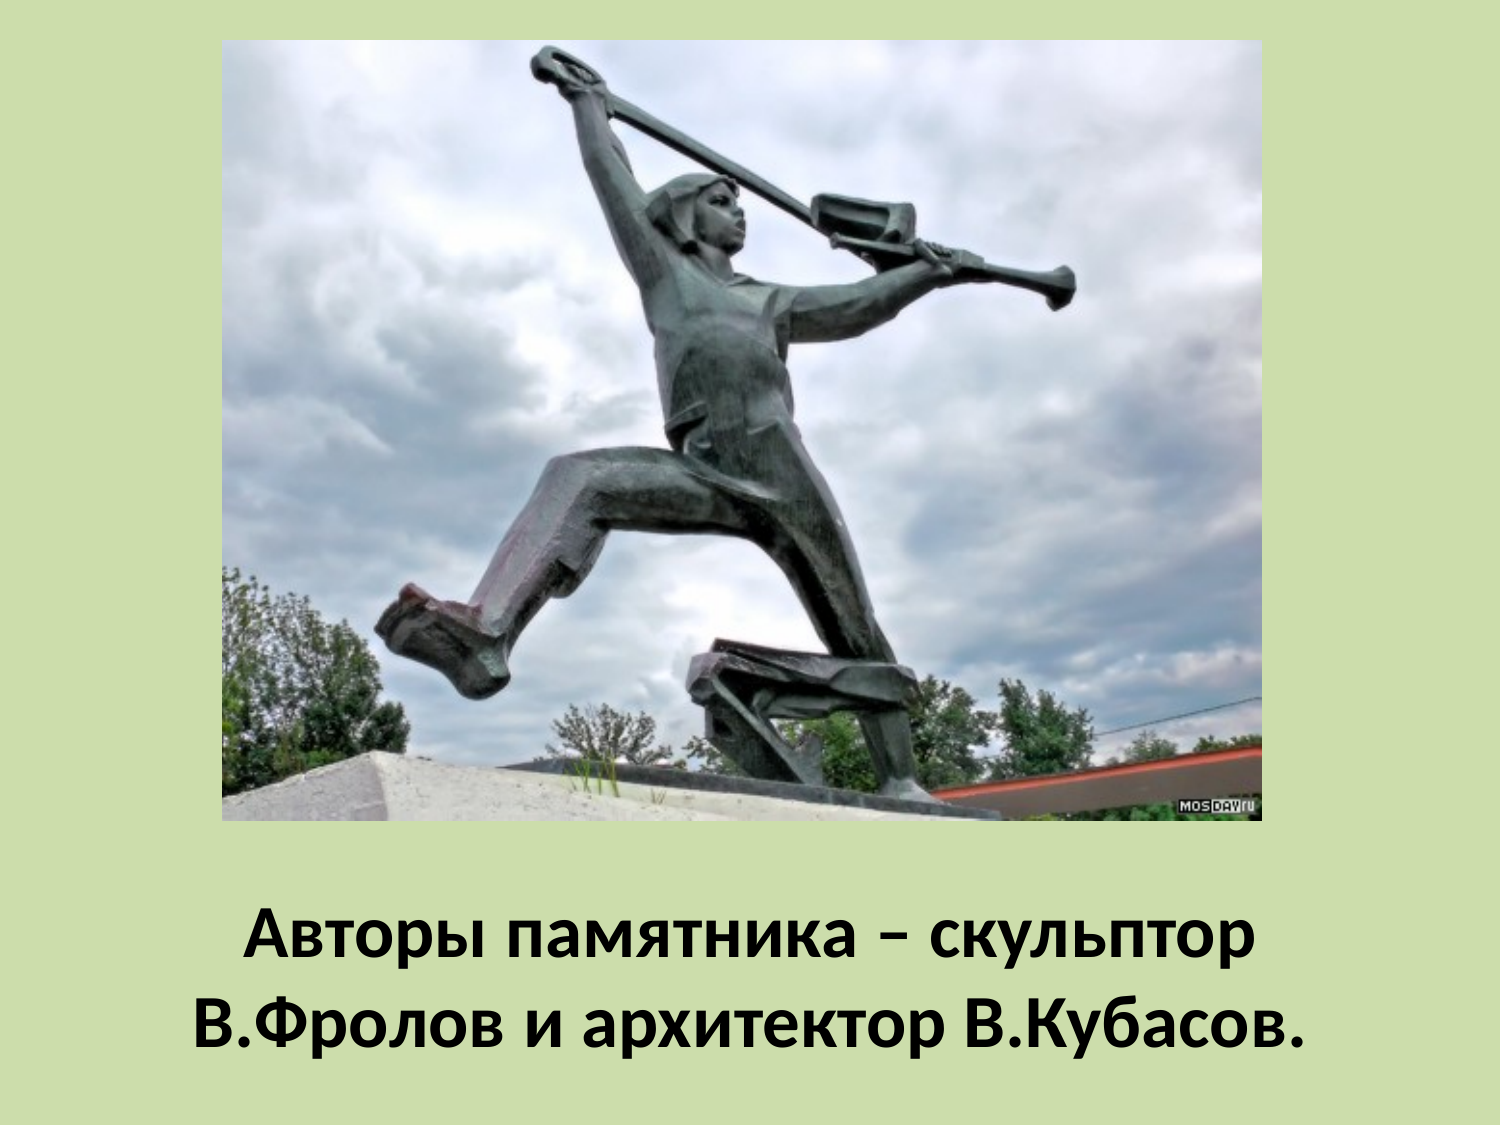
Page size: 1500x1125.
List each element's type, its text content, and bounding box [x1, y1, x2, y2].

title Авторы памятника – скульптор В.Фролов и архитектор В.Кубасов. [75, 867, 1425, 1079]
picture [222, 40, 1262, 821]
